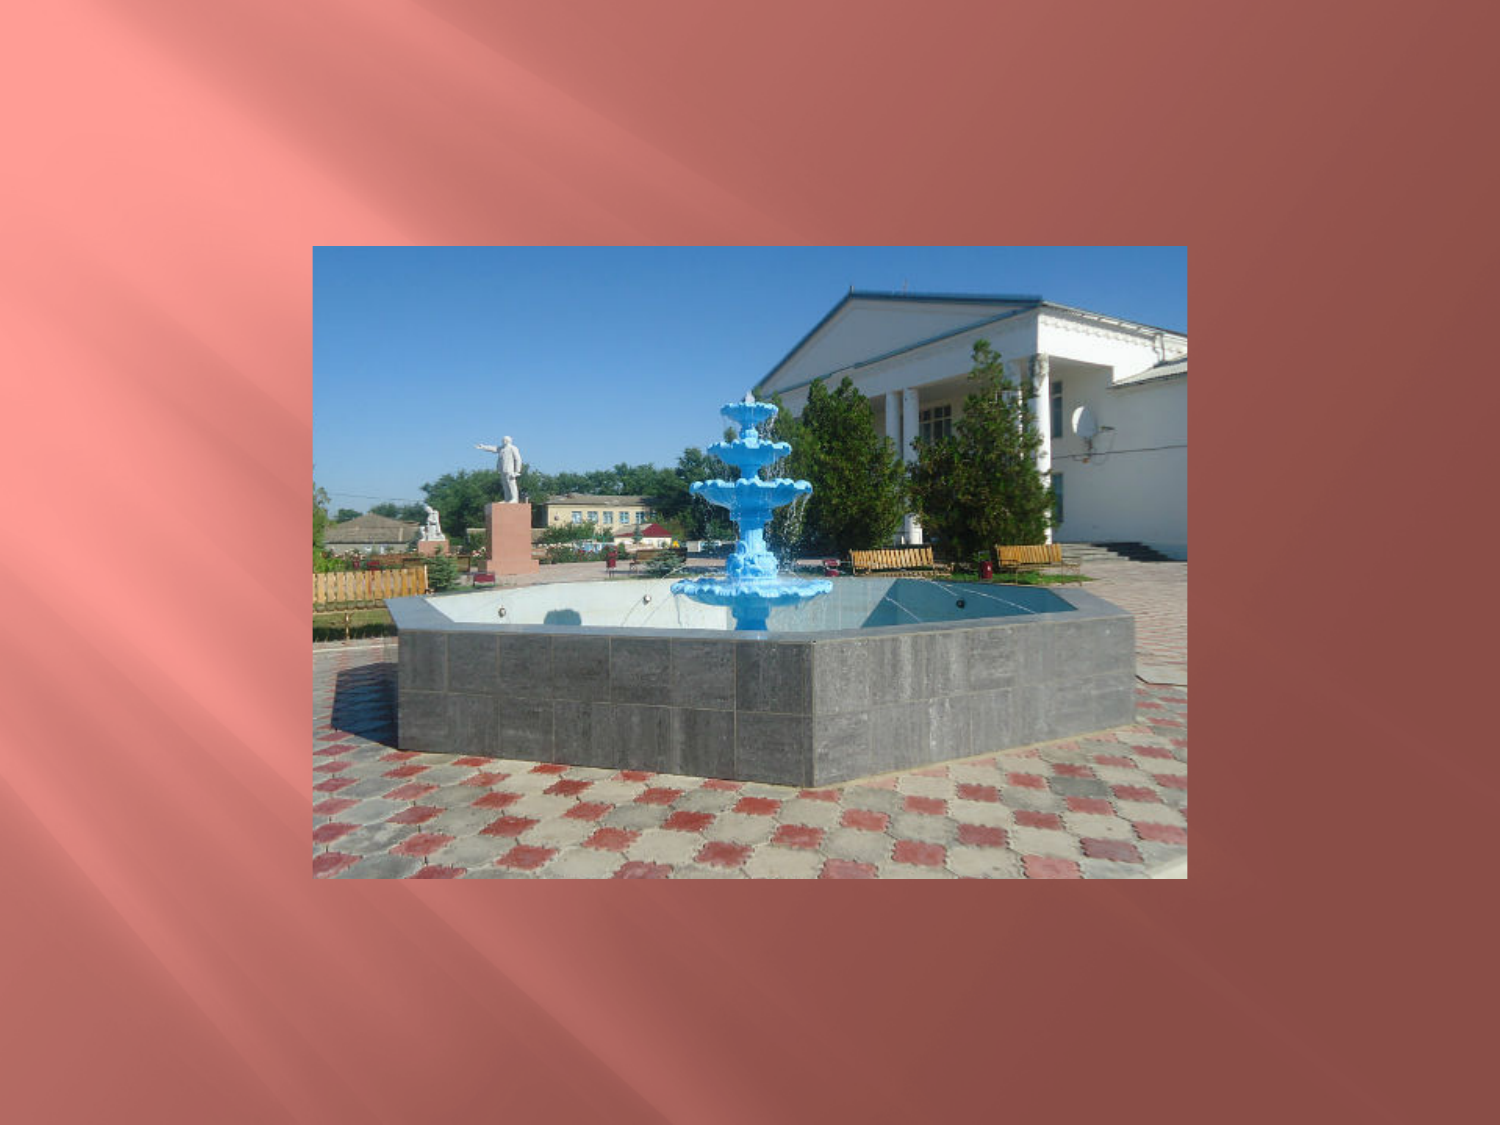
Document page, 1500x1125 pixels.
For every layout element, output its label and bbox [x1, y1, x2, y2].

picture [312, 245, 1188, 880]
